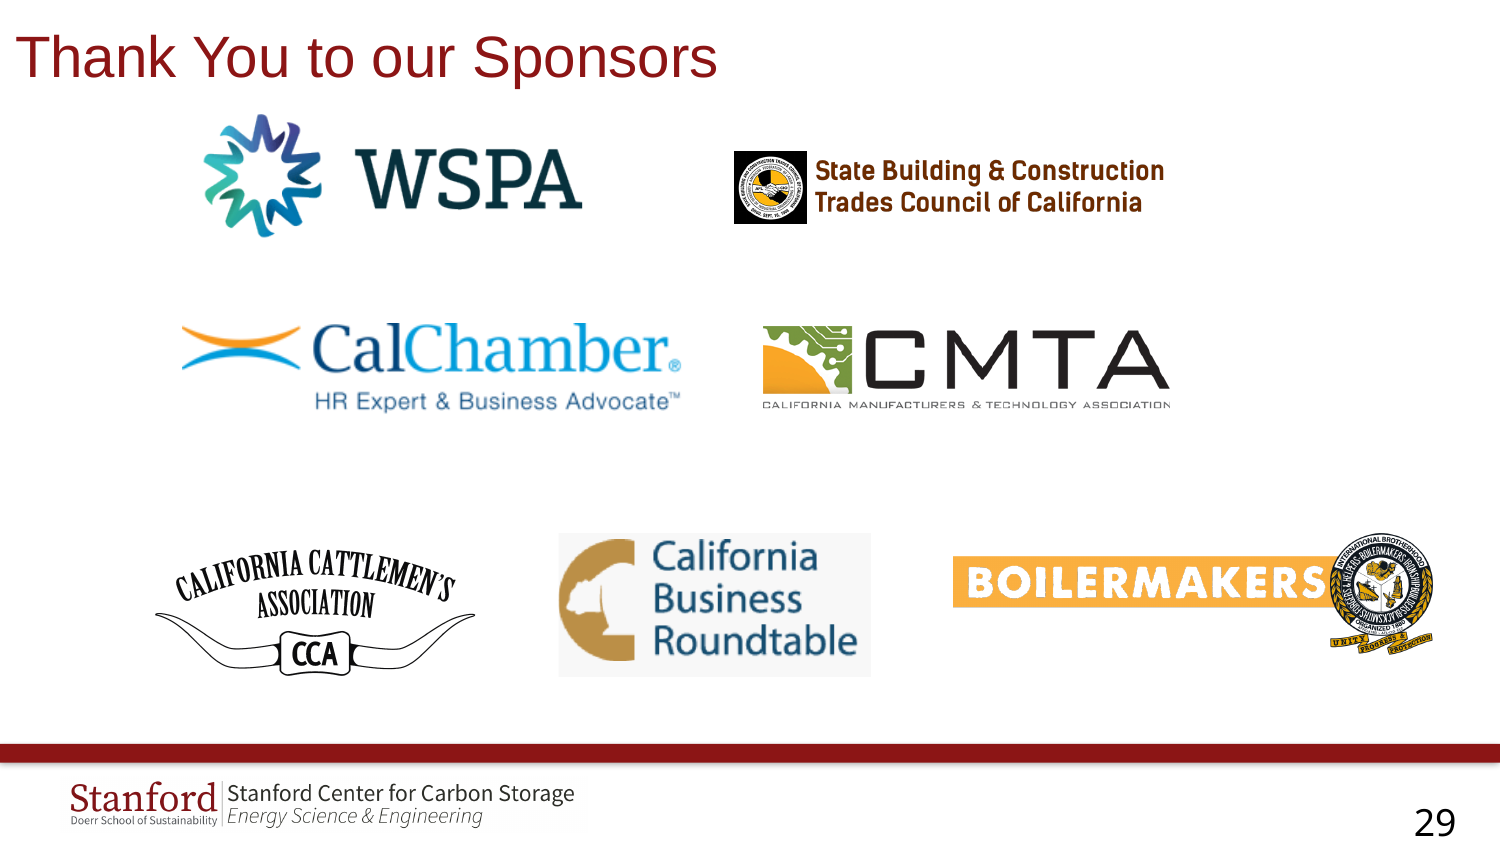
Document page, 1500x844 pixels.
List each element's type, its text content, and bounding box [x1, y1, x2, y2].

picture [200, 114, 586, 240]
slide_number 28 [1391, 787, 1468, 844]
picture [734, 150, 1170, 225]
picture [763, 323, 1170, 410]
picture [60, 776, 588, 833]
picture [182, 323, 691, 423]
picture [154, 547, 477, 677]
picture [558, 533, 872, 677]
picture [953, 533, 1433, 656]
title Thank You to our Sponsors [0, 0, 1482, 97]
